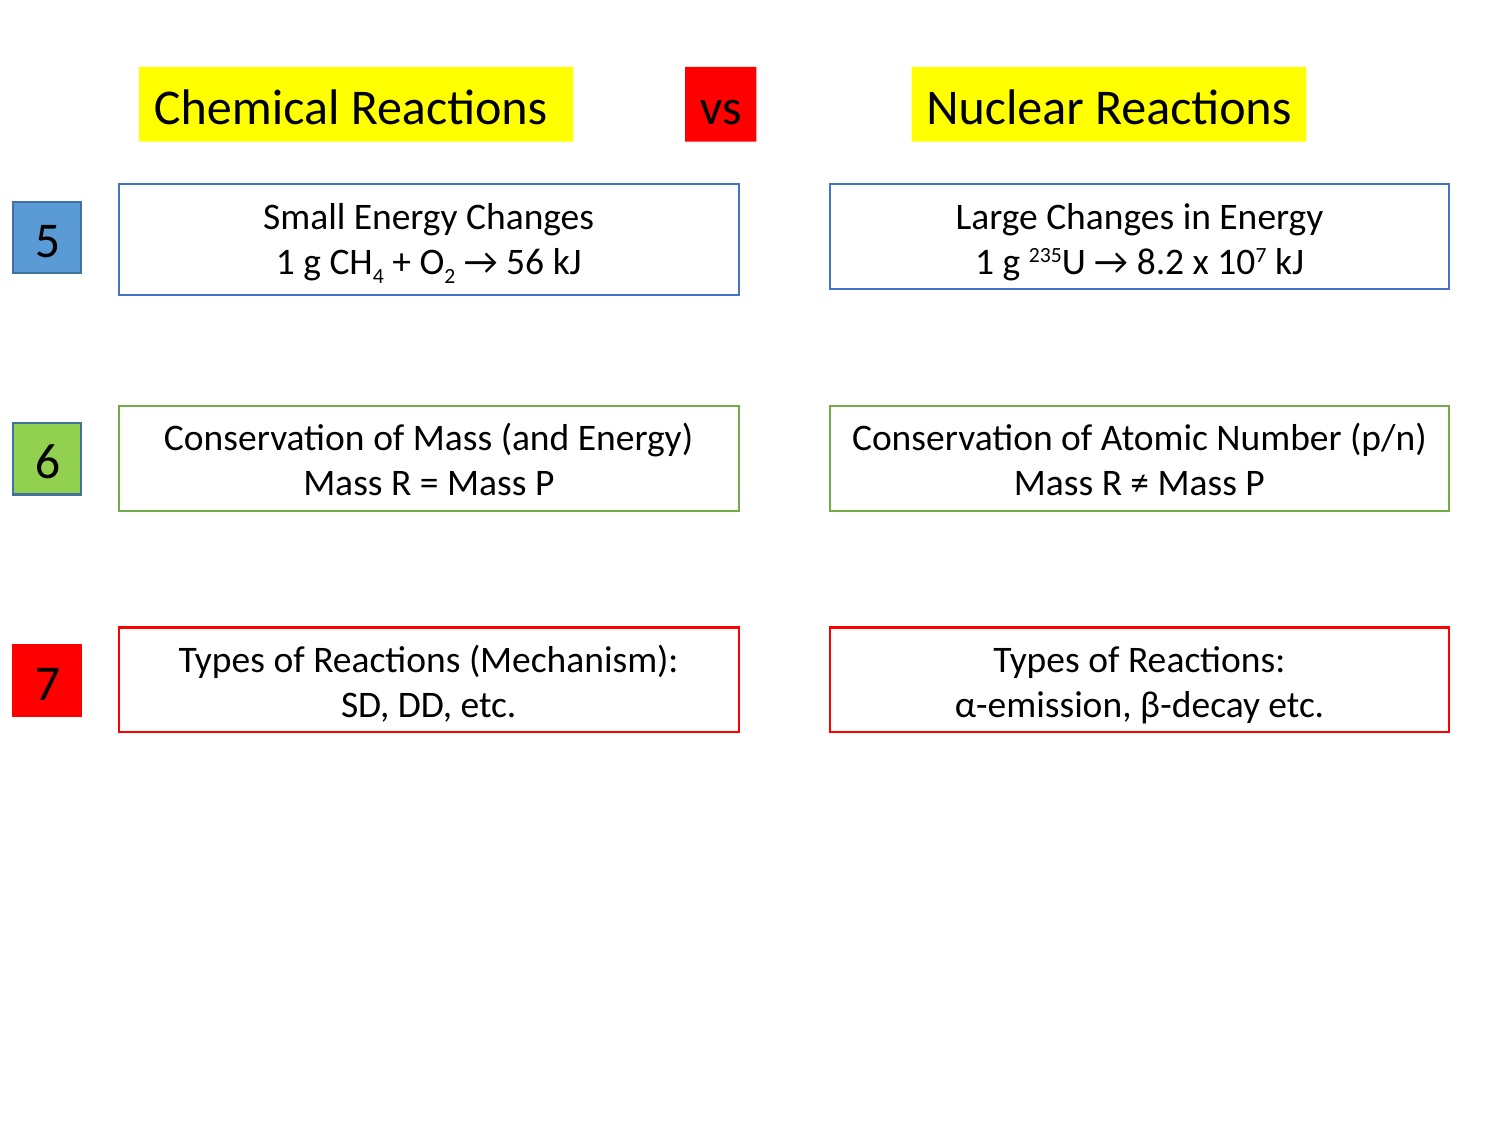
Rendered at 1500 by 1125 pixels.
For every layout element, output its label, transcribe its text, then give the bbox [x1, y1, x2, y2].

text_box 7 [12, 644, 82, 717]
text_box Types of Reactions (Mechanism): SD, DD, etc. [118, 626, 740, 733]
text_box 6 [12, 422, 82, 496]
text_box Nuclear Reactions [911, 66, 1307, 142]
text_box Small Energy Changes 1 g CH4 + O2 → 56 kJ [118, 183, 740, 296]
text_box Chemical Reactions [139, 66, 574, 142]
text_box 5 [12, 201, 82, 274]
text_box Large Changes in Energy 1 g 235U → 8.2 x 107 kJ [829, 183, 1450, 290]
text_box Conservation of Atomic Number (p/n) Mass R ≠ Mass P [829, 405, 1450, 512]
text_box Types of Reactions: α-emission, β-decay etc. [829, 626, 1450, 733]
text_box vs [685, 66, 757, 142]
text_box Conservation of Mass (and Energy) Mass R = Mass P [118, 405, 740, 512]
